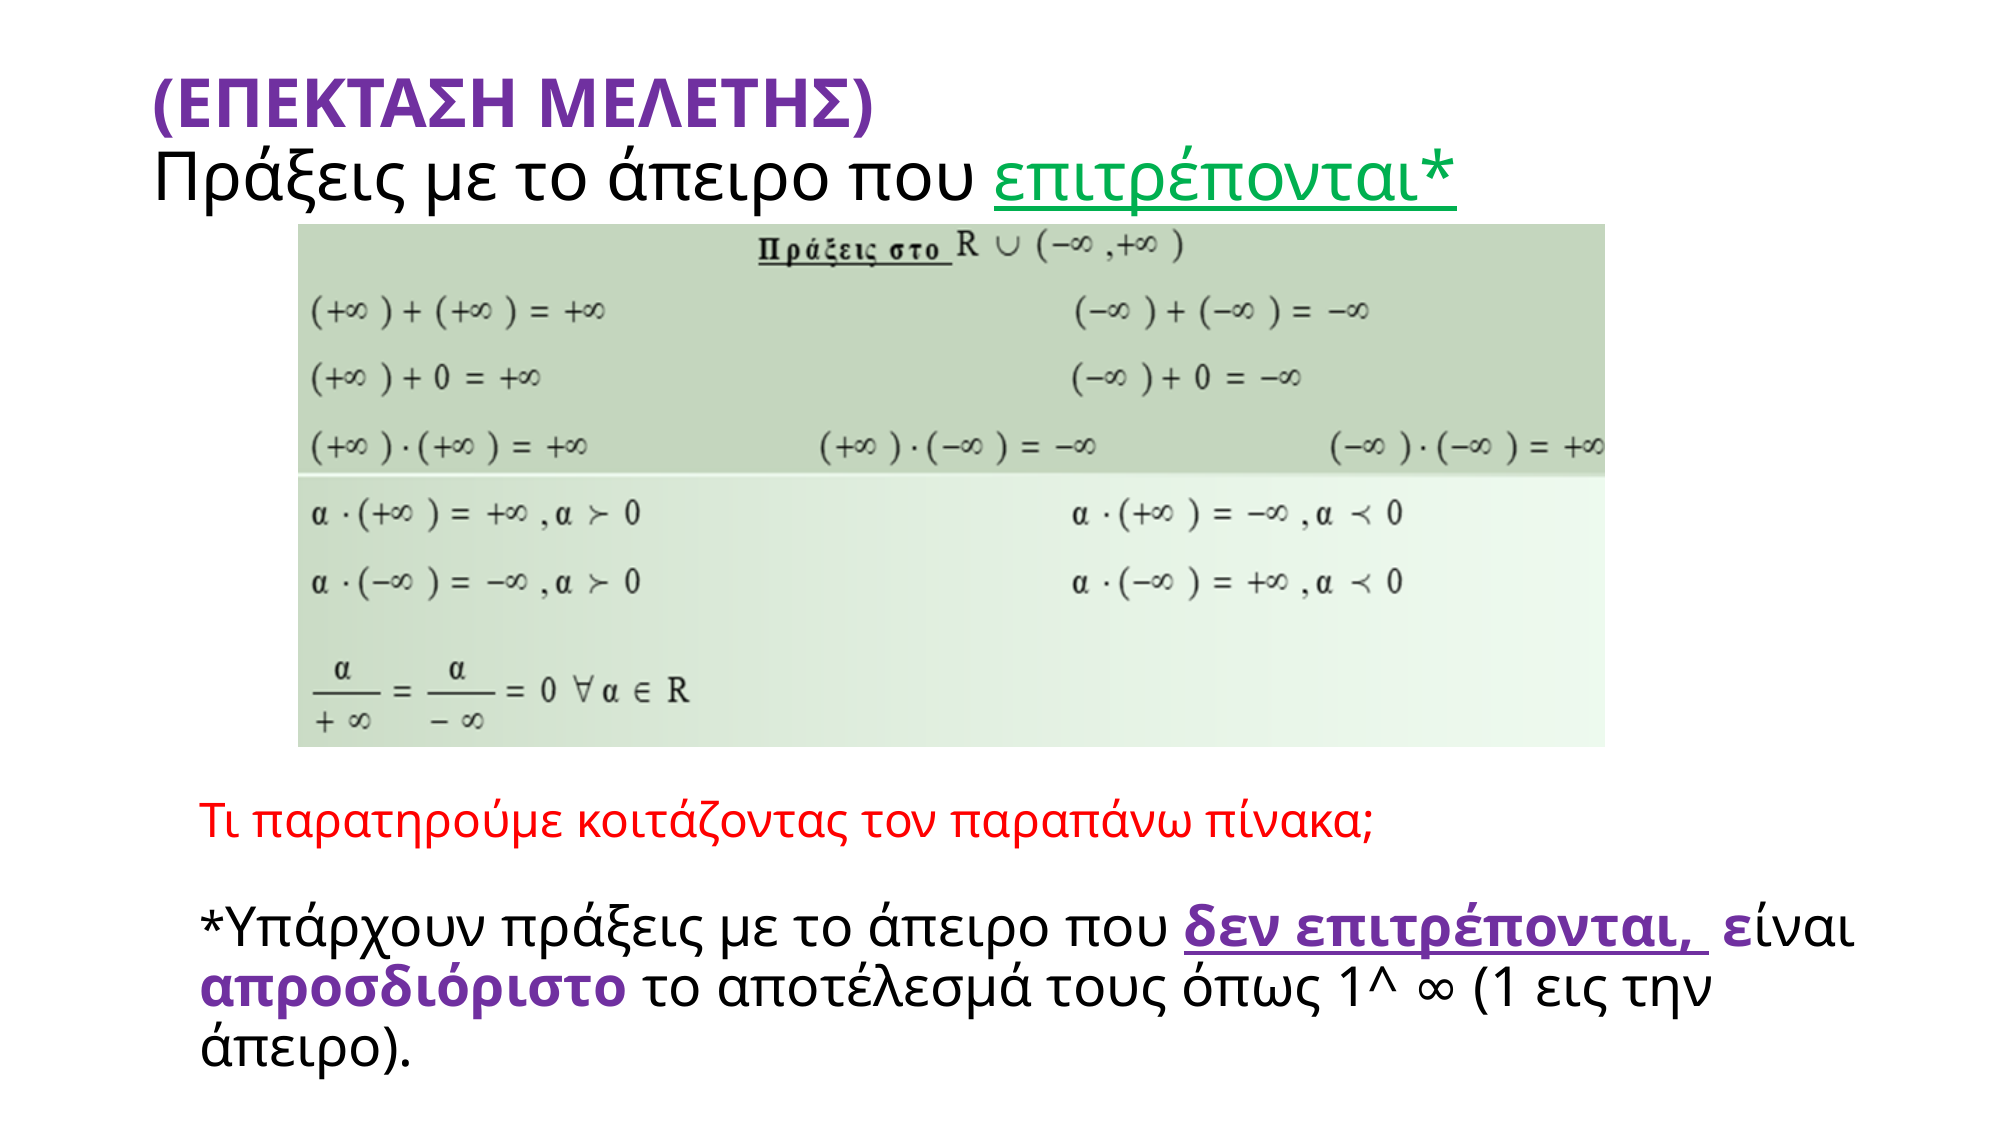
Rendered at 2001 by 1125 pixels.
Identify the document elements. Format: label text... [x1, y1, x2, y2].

title (ΕΠΕΚΤΑΣΗ ΜΕΛΕΤΗΣ) Πράξεις με το άπειρο που επιτρέπονται* [137, 59, 1863, 224]
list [298, 224, 1605, 747]
text_box Τι παρατηρούμε κοιτάζοντας τον παραπάνω πίνακα; *Υπάρχουν πράξεις με το άπειρο που δεν επιτρέπονται, είναι απροσδιόριστο το αποτέλεσμά τους όπως 1^ ∞ (1 εις την άπειρο). [184, 786, 1910, 1088]
